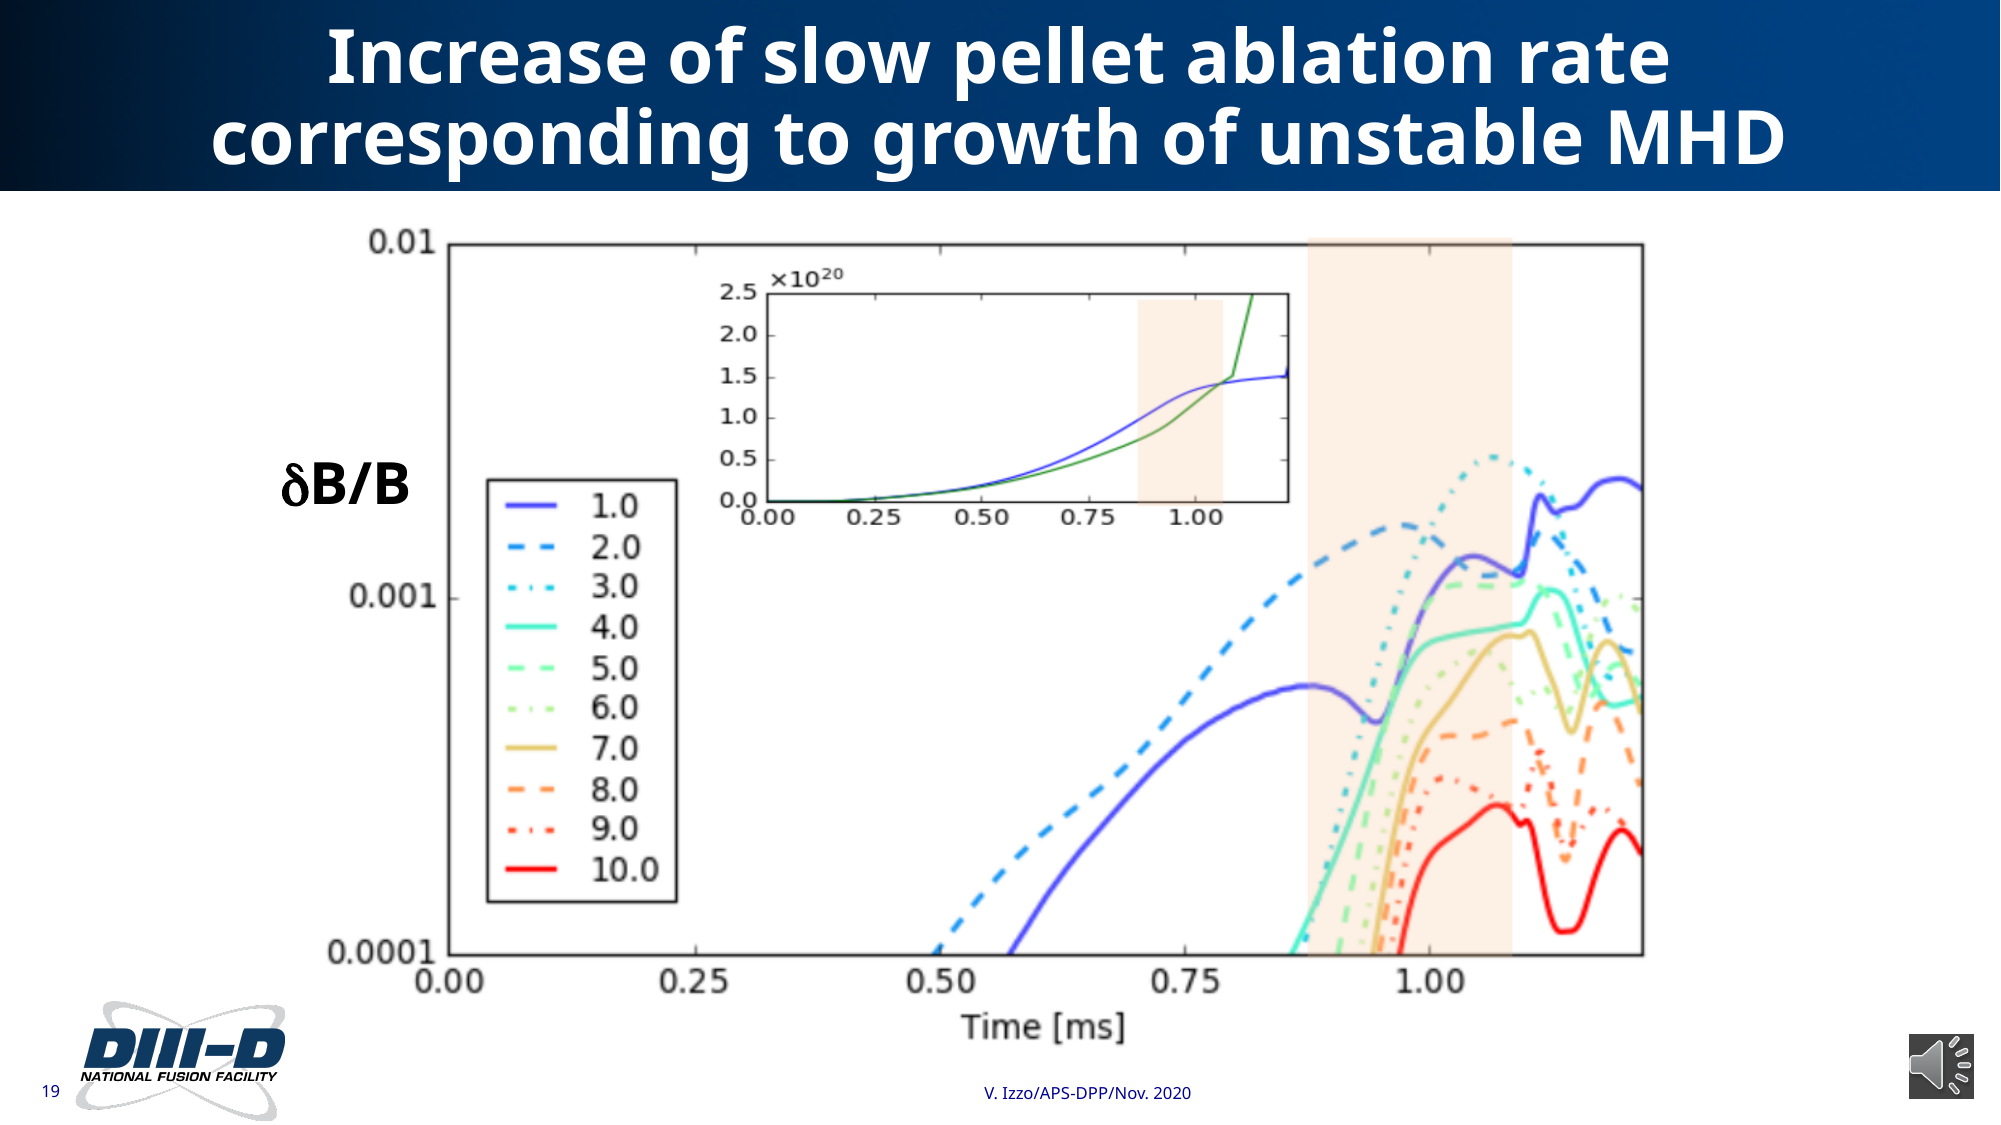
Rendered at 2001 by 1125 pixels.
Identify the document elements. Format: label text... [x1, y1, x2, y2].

picture [0, 0, 2000, 191]
title Increase of slow pellet ablation rate corresponding to growth of unstable MHD [99, 12, 1900, 188]
text_box B/B [266, 439, 310, 524]
picture [75, 1001, 285, 1121]
picture [1908, 1033, 1976, 1101]
picture [315, 218, 1685, 1071]
